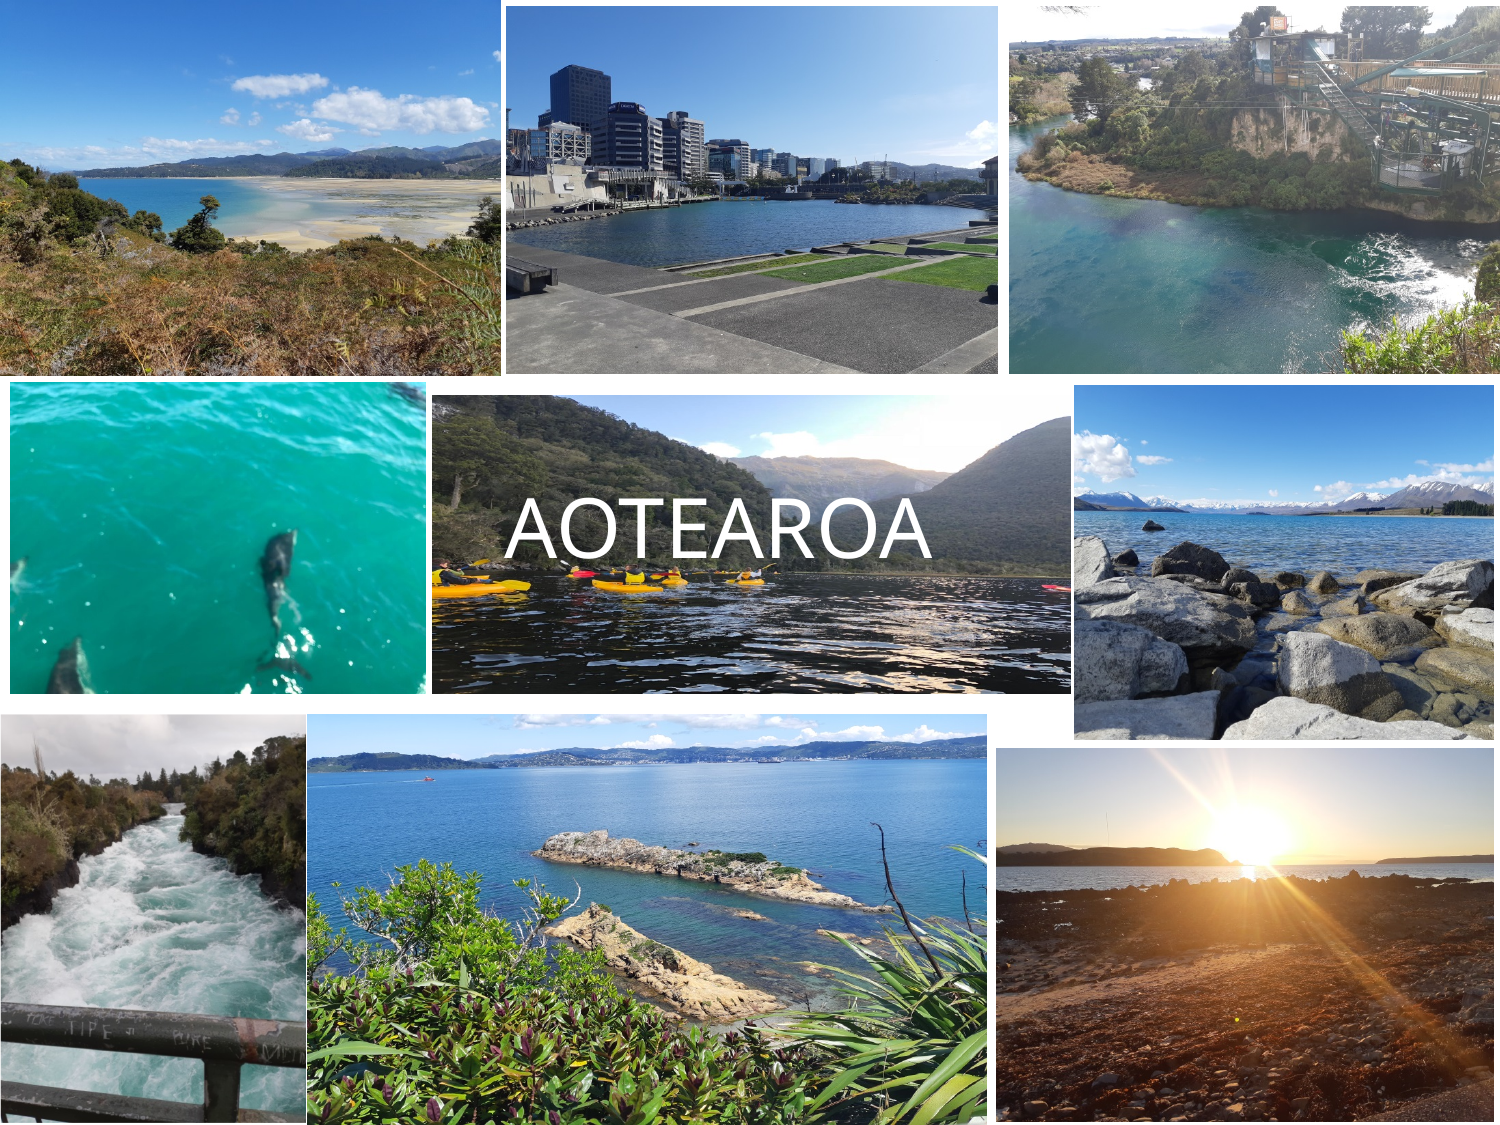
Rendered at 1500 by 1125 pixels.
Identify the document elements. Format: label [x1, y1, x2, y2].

picture [0, 714, 987, 1125]
picture [996, 748, 1495, 1122]
picture [506, 5, 998, 375]
list [0, 0, 501, 376]
picture [1074, 384, 1495, 740]
picture [1009, 5, 1500, 375]
picture [10, 382, 426, 694]
picture [432, 394, 1071, 694]
